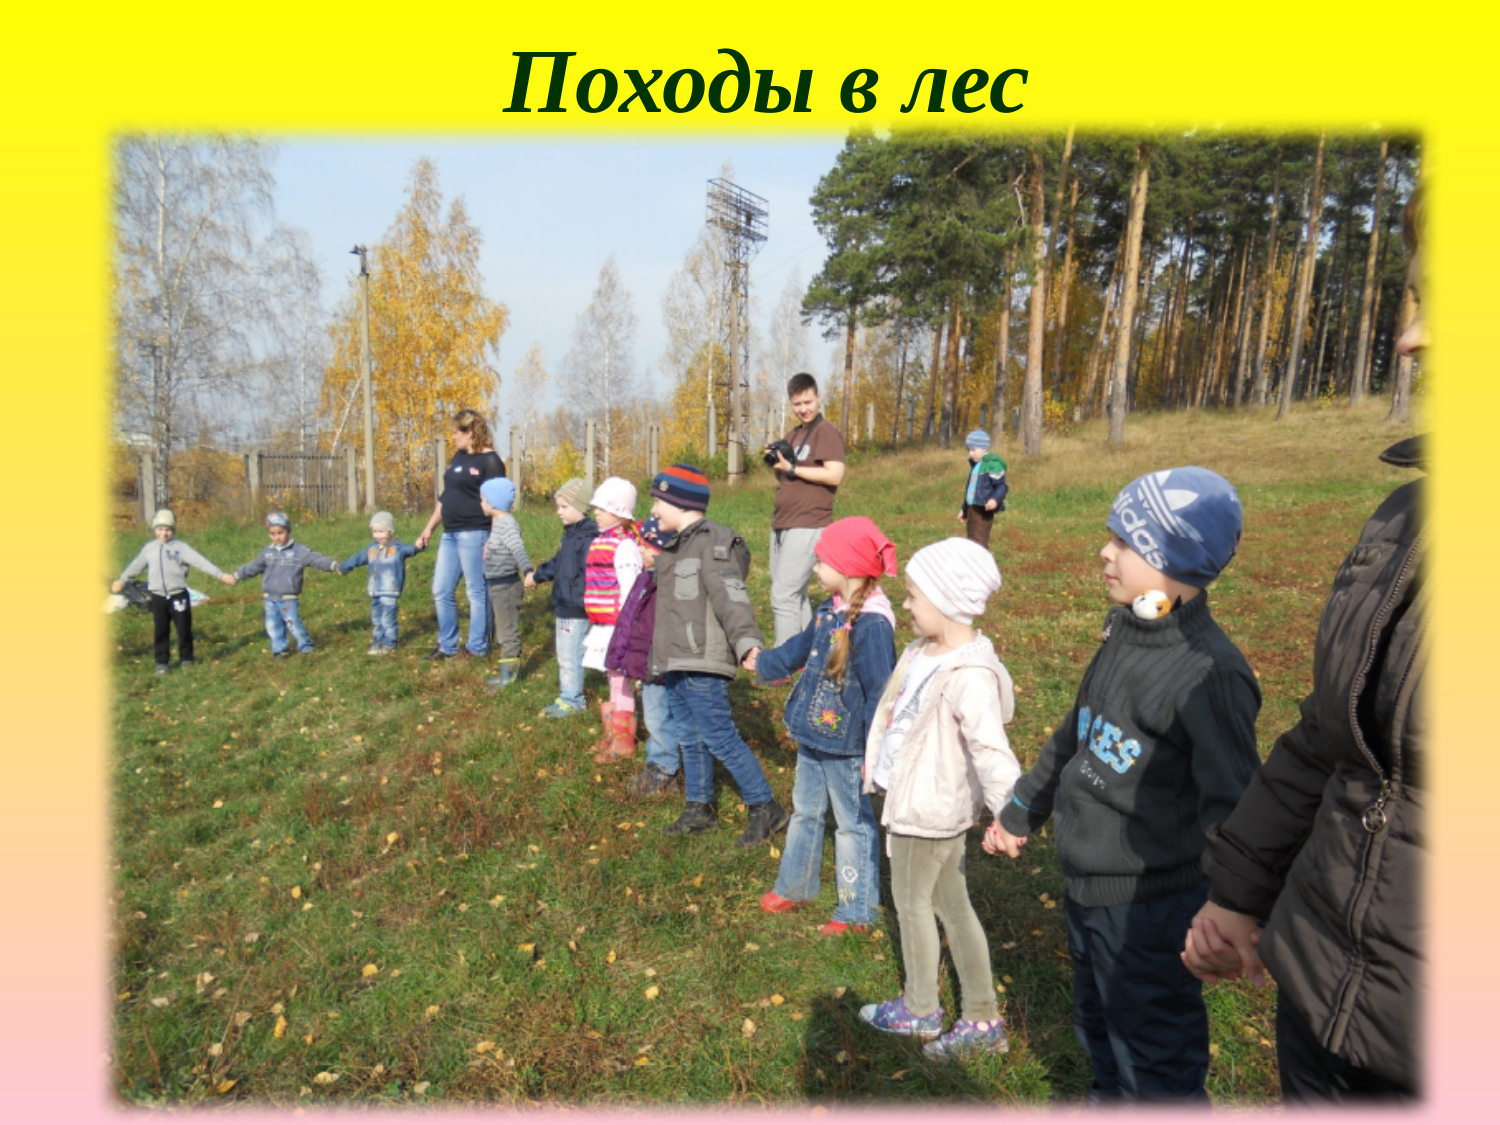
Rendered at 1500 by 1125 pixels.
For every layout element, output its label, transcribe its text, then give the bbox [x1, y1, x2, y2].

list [94, 114, 1442, 1125]
title Походы в лес [82, 0, 1454, 153]
